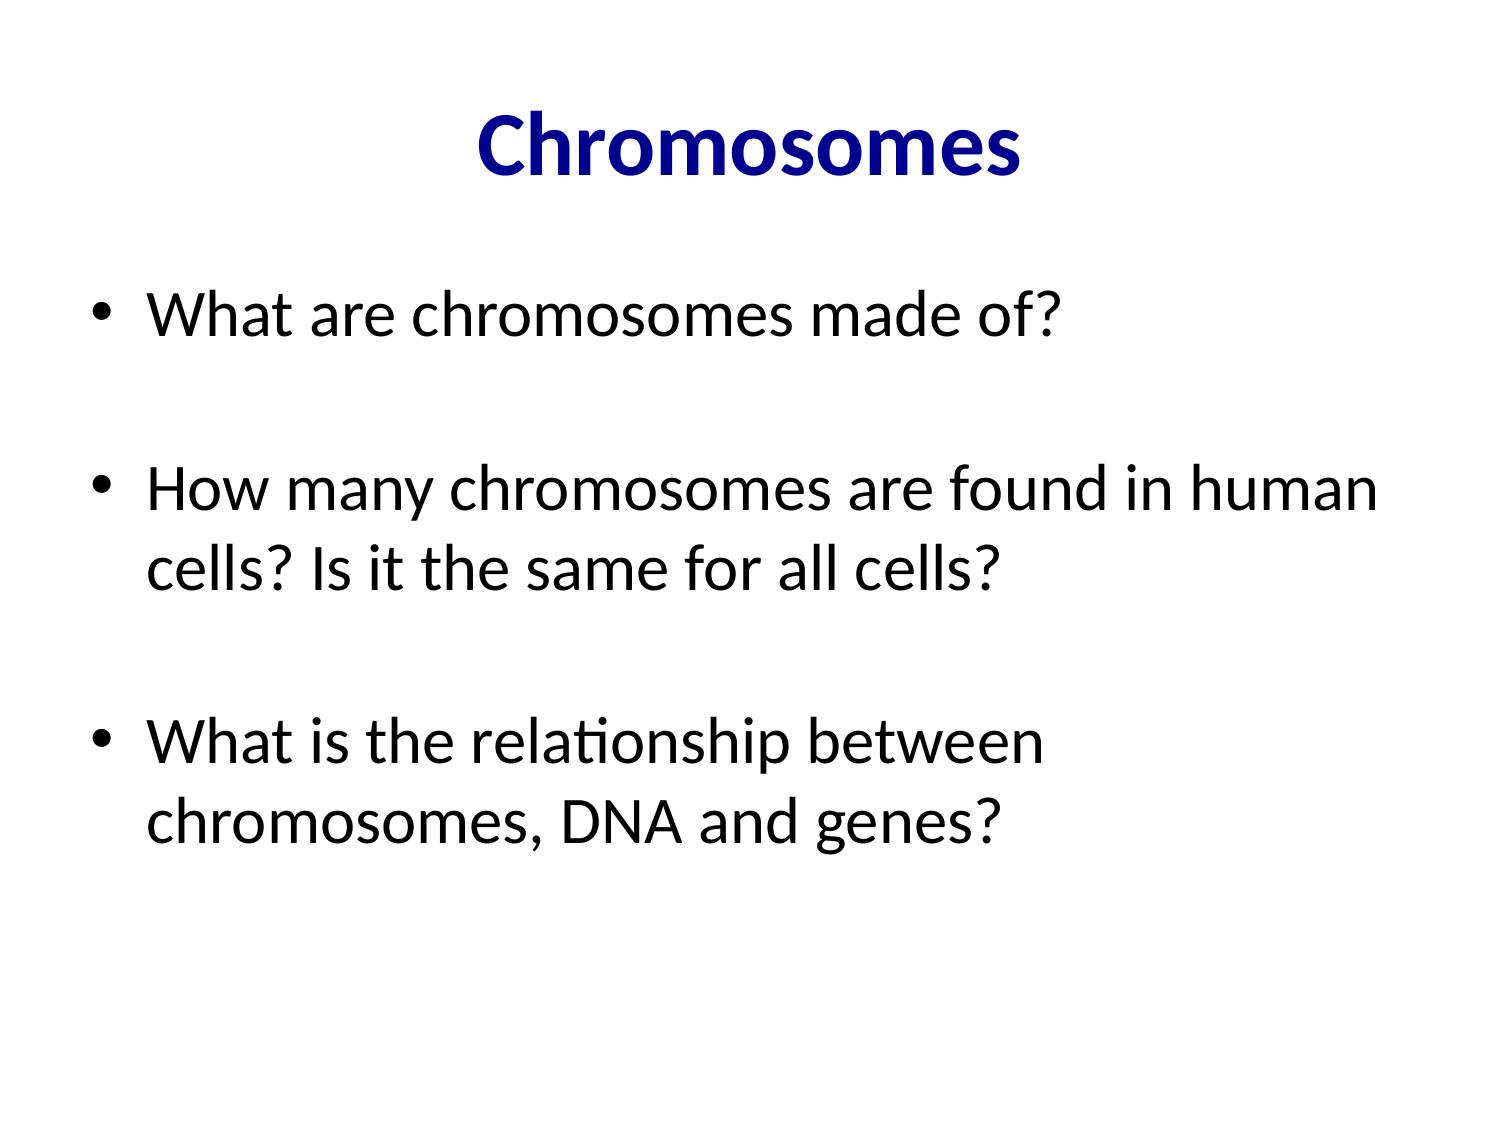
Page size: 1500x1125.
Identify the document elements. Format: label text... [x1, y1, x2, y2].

title Chromosomes [75, 45, 1425, 233]
list What are chromosomes made of? How many chromosomes are found in human cells? Is it the same for all cells? What is the relationship between chromosomes, DNA and genes? [75, 262, 1425, 1005]
